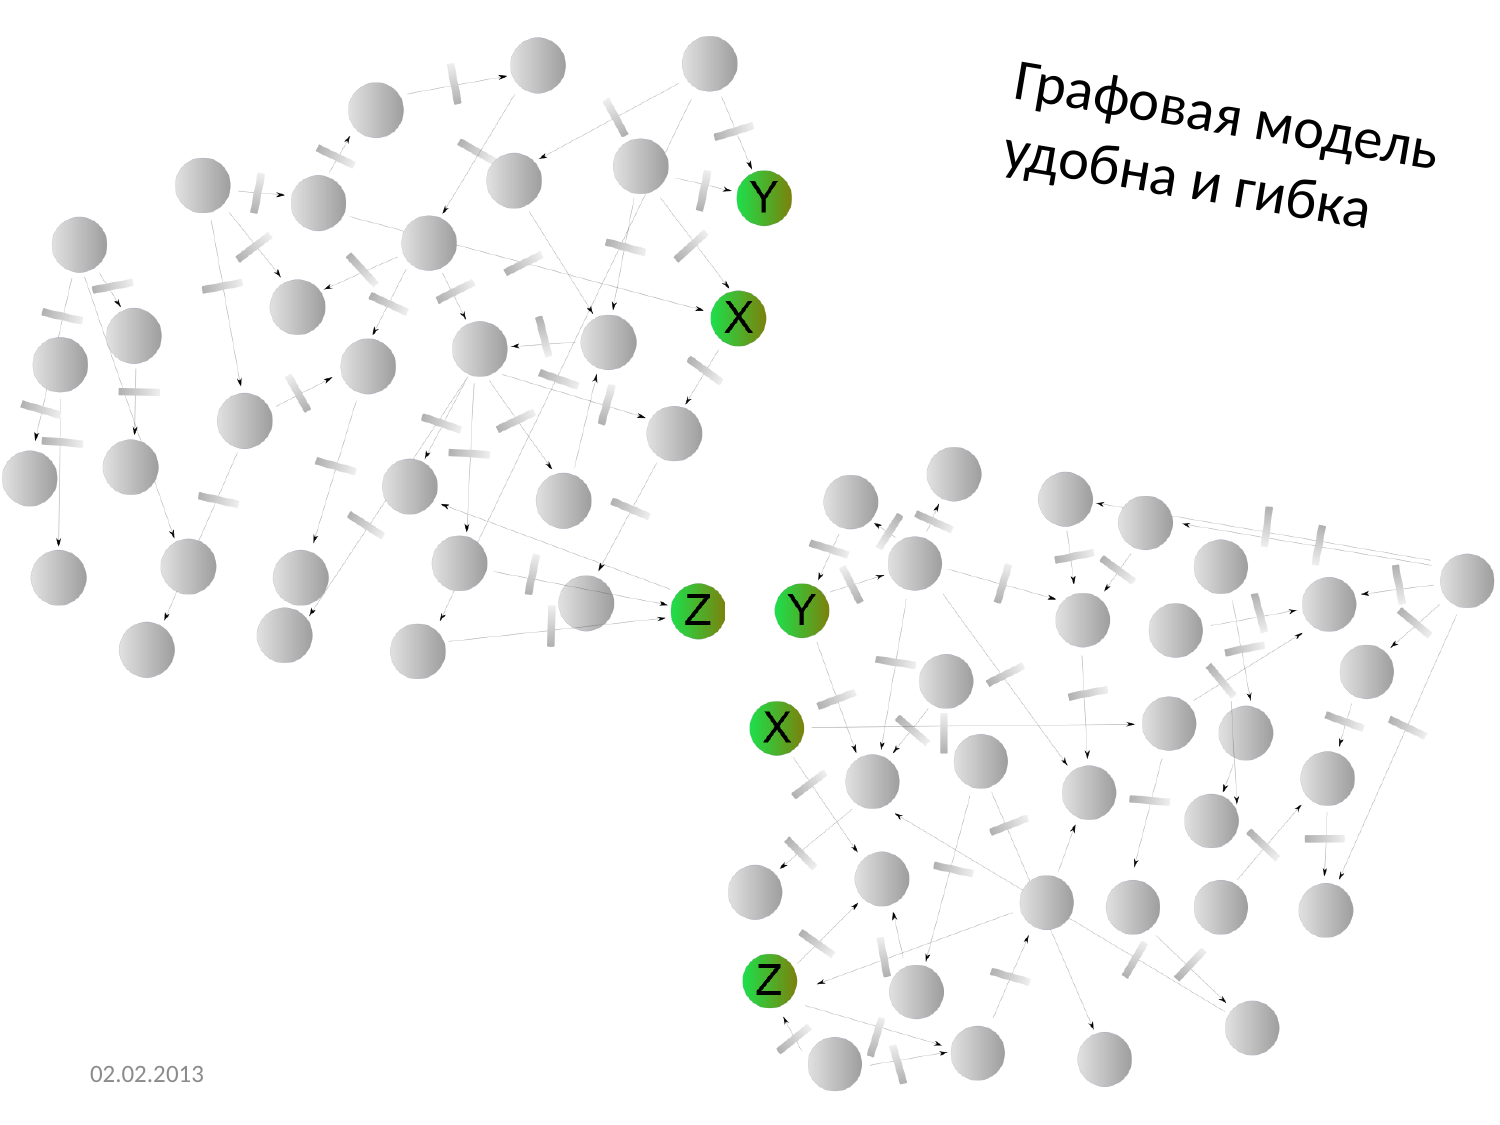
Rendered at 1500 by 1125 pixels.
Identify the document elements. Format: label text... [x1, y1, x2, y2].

text_box Графовая модель удобна и гибка [983, 30, 1475, 263]
picture [0, 32, 1497, 1095]
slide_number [75, 1042, 425, 1103]
